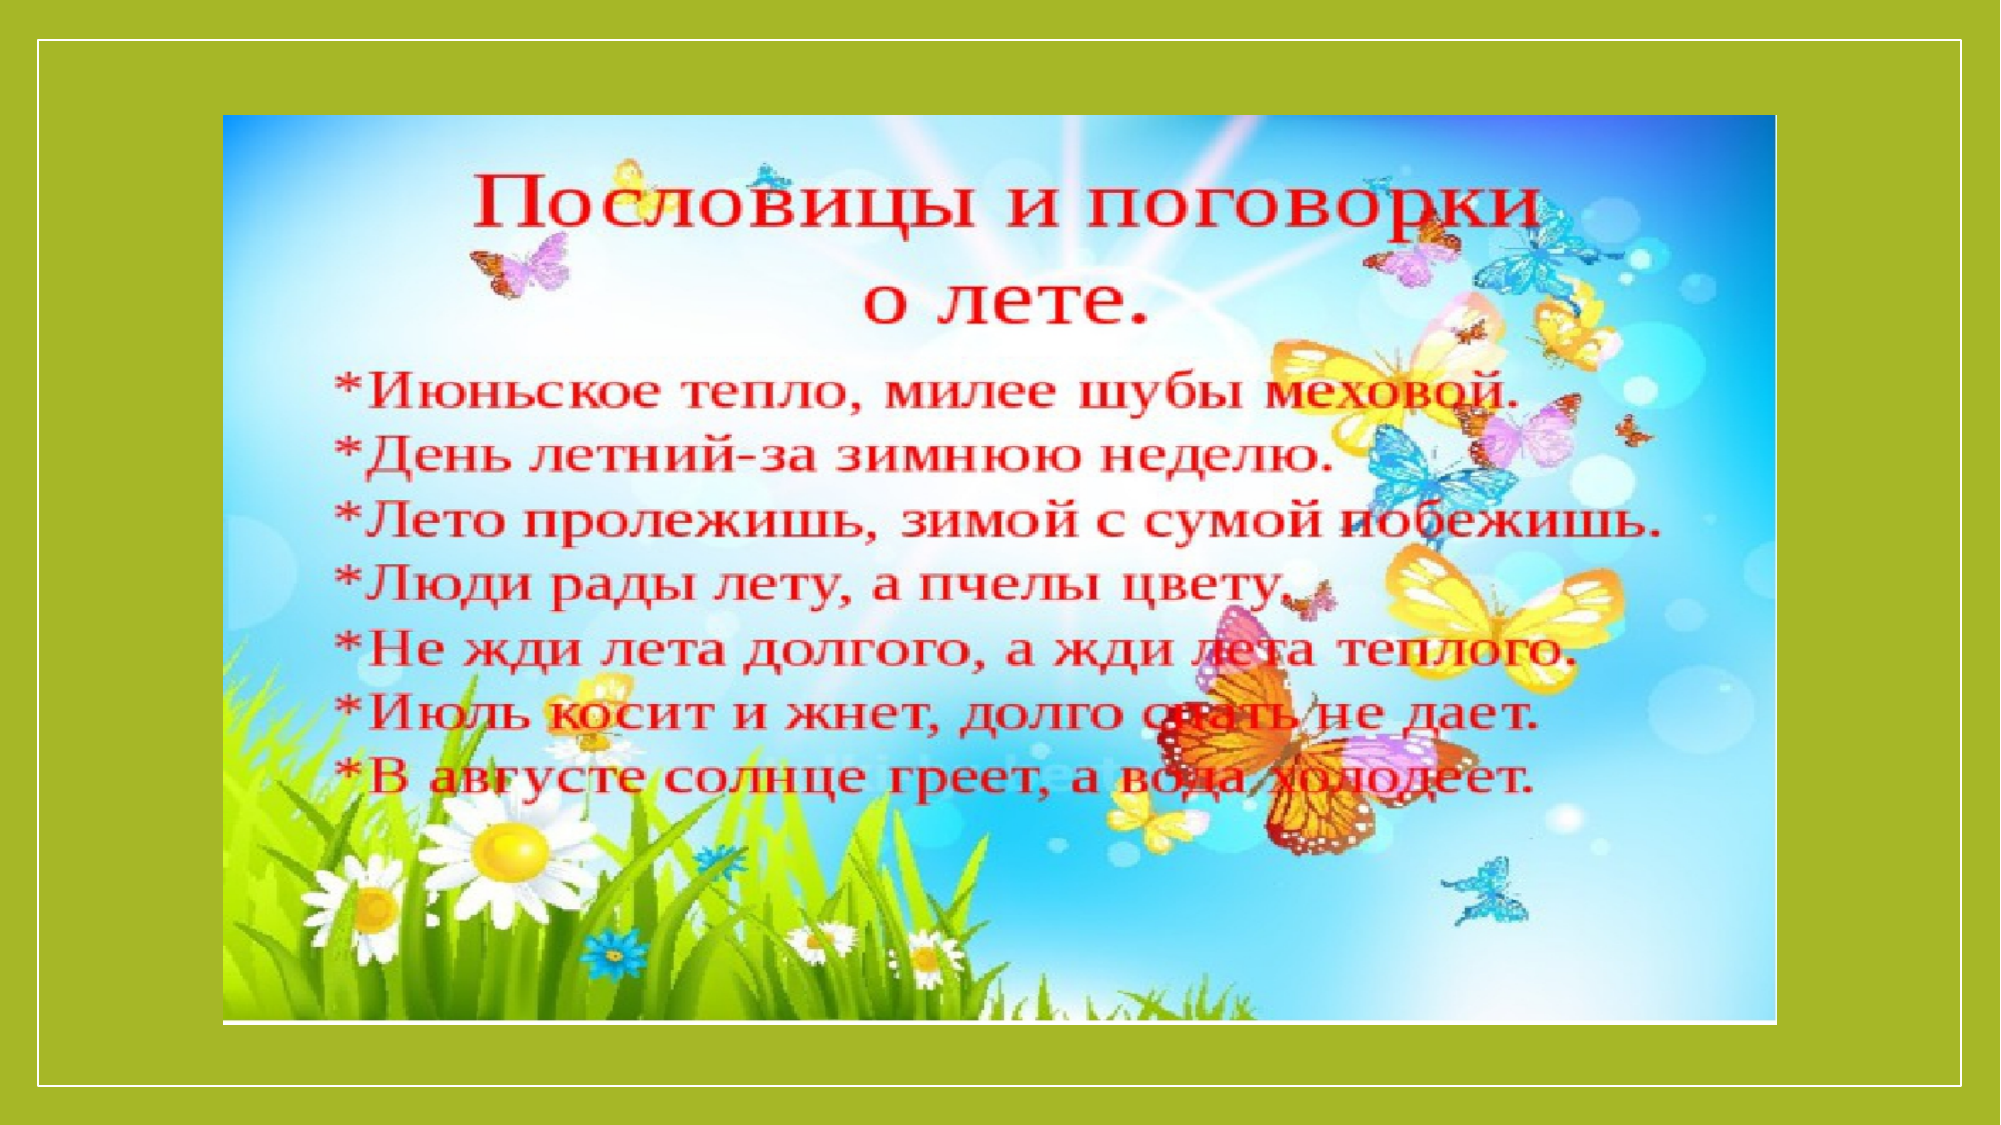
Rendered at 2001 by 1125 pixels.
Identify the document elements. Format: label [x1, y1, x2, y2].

picture [223, 115, 1777, 1025]
